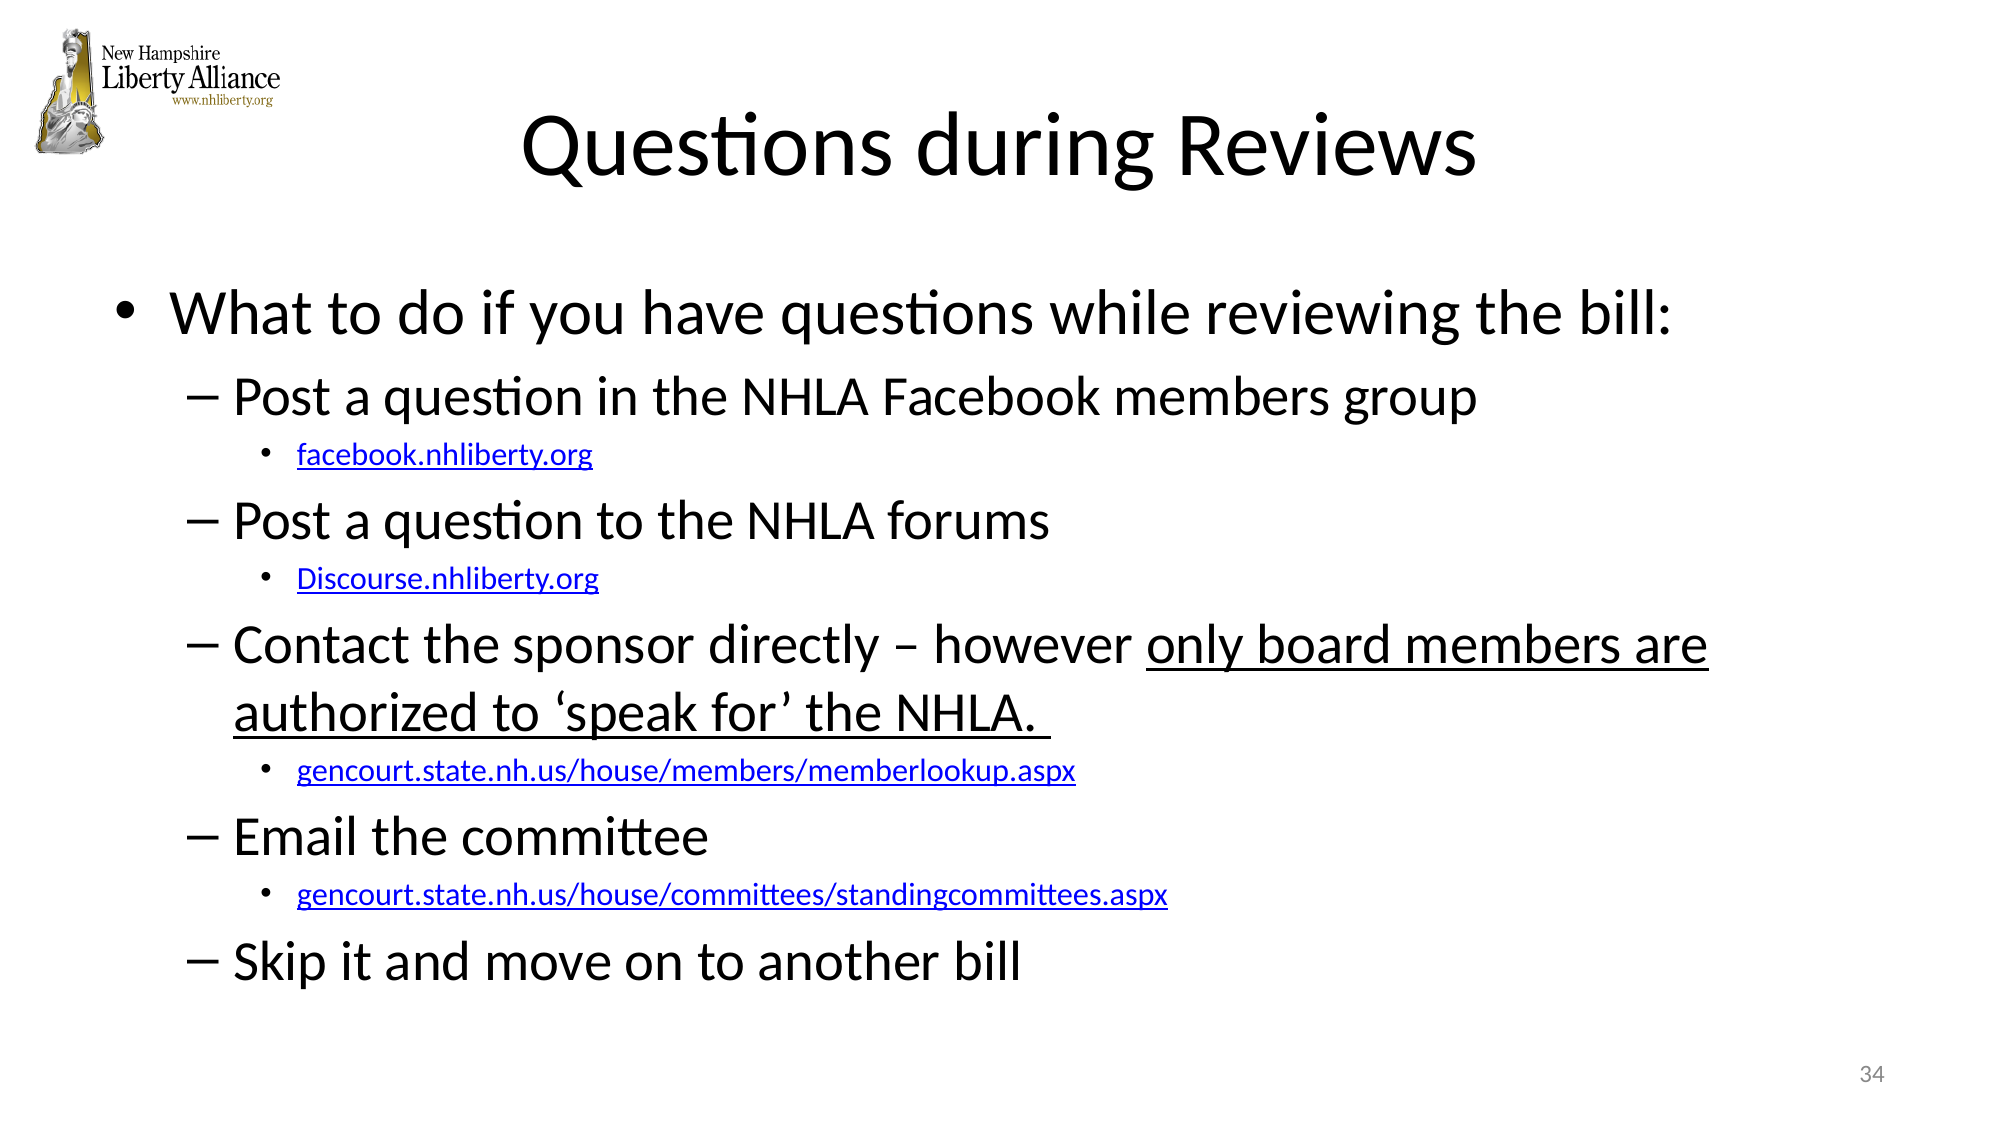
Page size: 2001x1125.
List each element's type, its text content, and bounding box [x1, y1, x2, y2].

list What to do if you have questions while reviewing the bill: Post a question in the NHLA Facebook members group facebook.nhliberty.org Post a question to the NHLA forums Discourse.nhliberty.org Contact the sponsor directly – however only board members are authorized to ‘speak for’ the NHLA. gencourt.state.nh.us/house/members/memberlookup.aspx Email the committee gencourt.state.nh.us/house/committees/standingcommittees.aspx Skip it and move on to another bill [99, 262, 1900, 1005]
slide_number 34 [1433, 1042, 1900, 1103]
picture [0, 13, 285, 171]
title Questions during Reviews [99, 45, 1900, 233]
